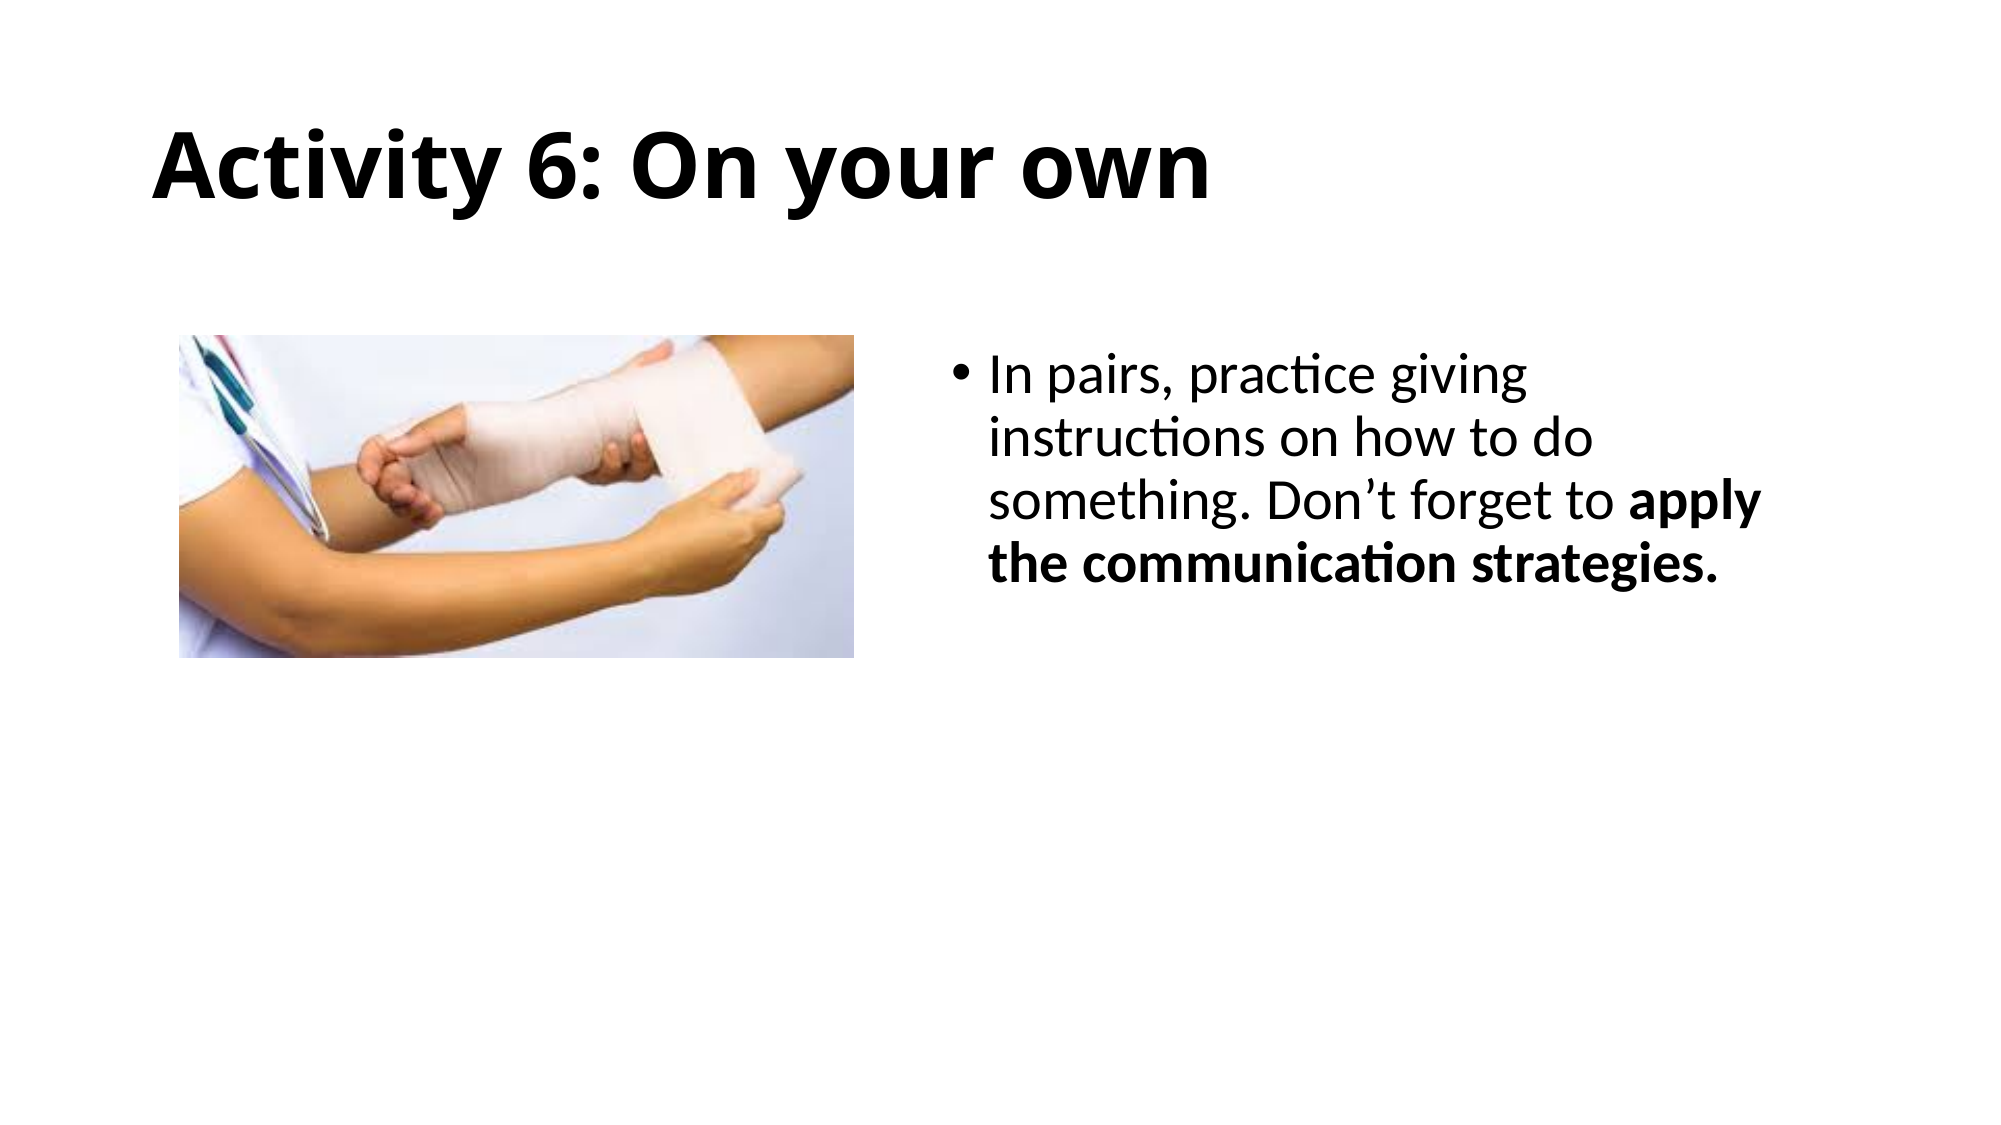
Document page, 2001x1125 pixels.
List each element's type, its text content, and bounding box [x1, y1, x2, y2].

picture [179, 335, 854, 658]
list In pairs, practice giving instructions on how to do something. Don’t forget to apply the communication strategies. [936, 335, 1784, 1014]
title Activity 6: On your own [137, 59, 1863, 278]
